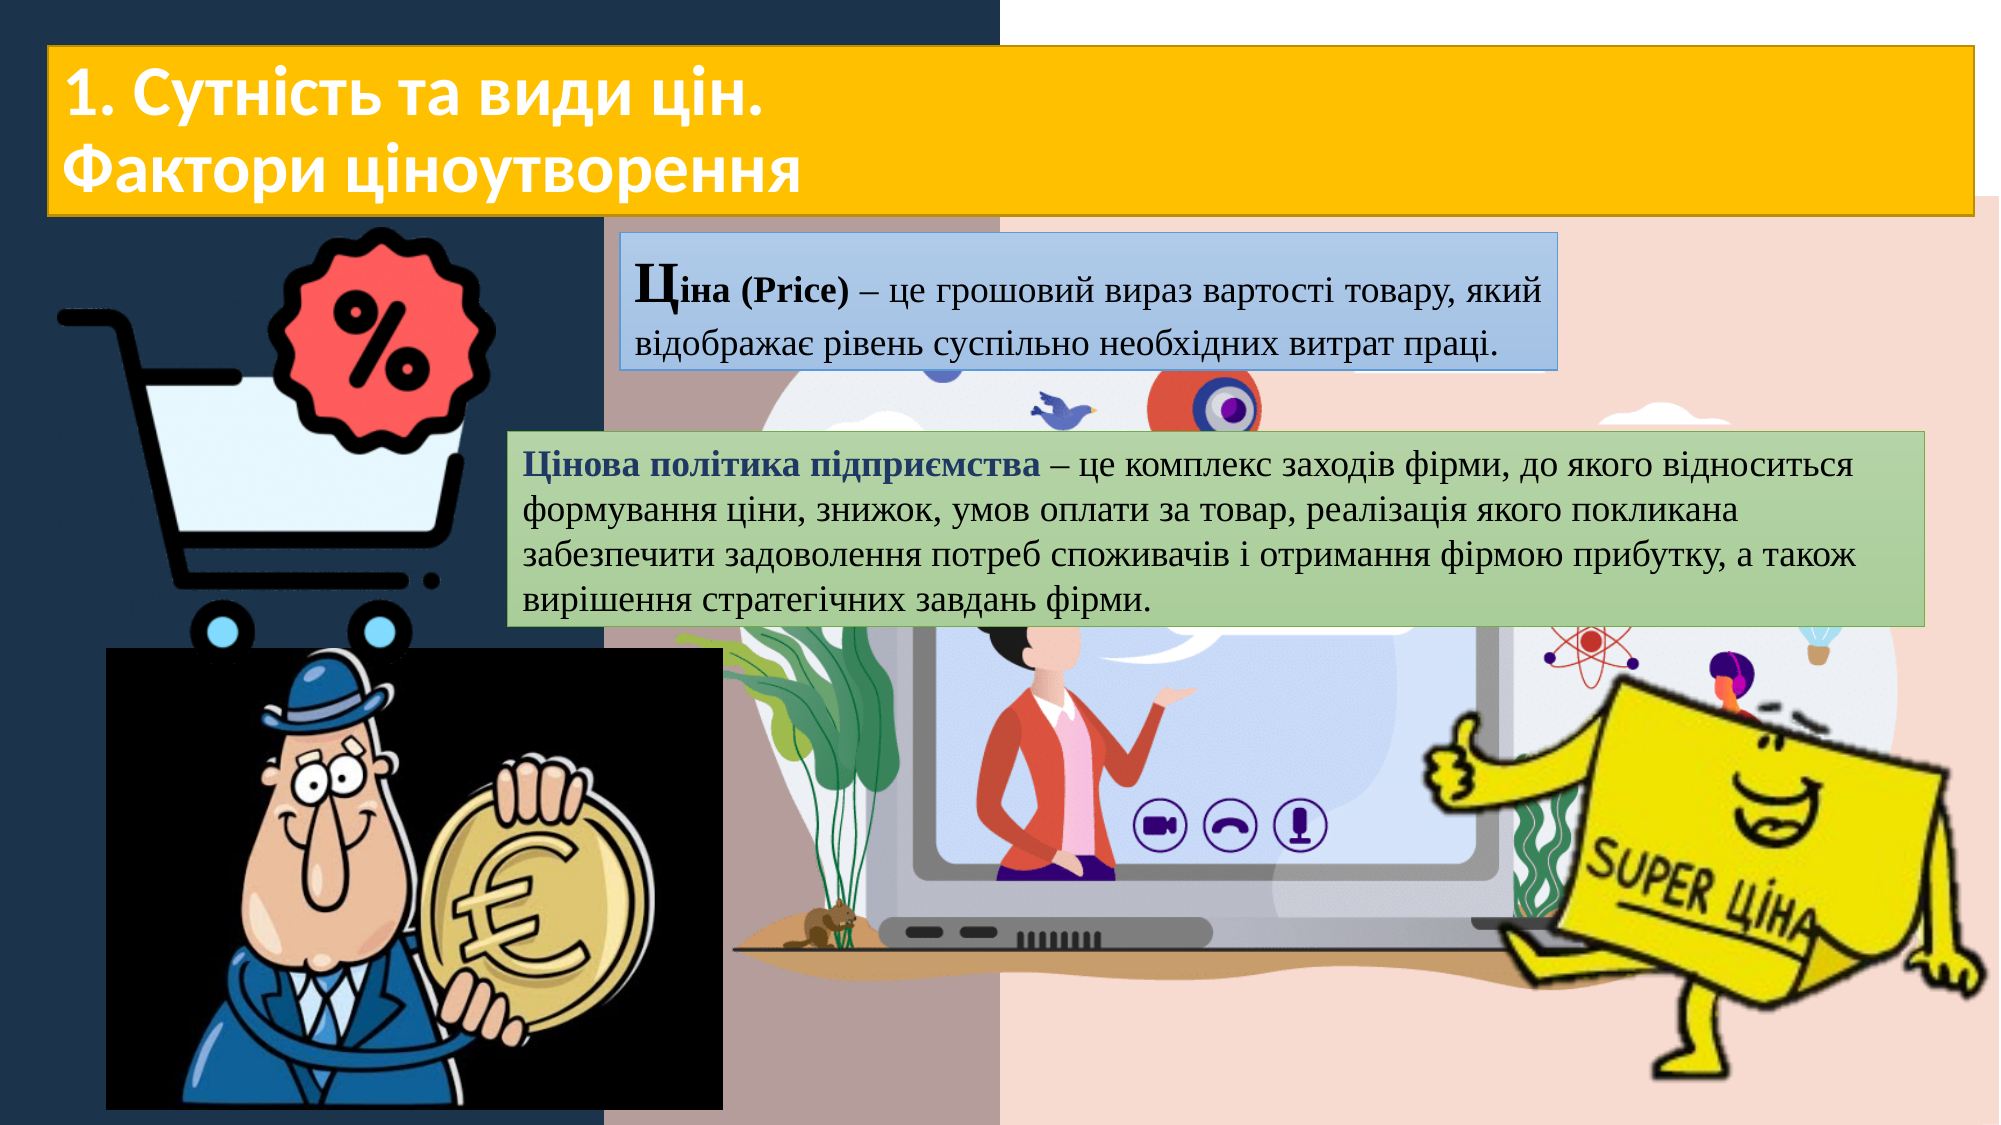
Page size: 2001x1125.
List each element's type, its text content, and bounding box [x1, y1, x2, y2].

picture [57, 196, 2000, 1125]
text_box Цінова політика підприємства – це комплекс заходів фірми, до якого відноситься формування ціни, знижок, умов оплати за товар, реалізація якого покликана забезпечити задоволення потреб споживачів і отримання фірмою прибутку, а також вирішення стратегічних завдань фірми. [507, 431, 604, 627]
title 1. Сутність та види цін. Фактори ціноутворення [47, 45, 1975, 217]
